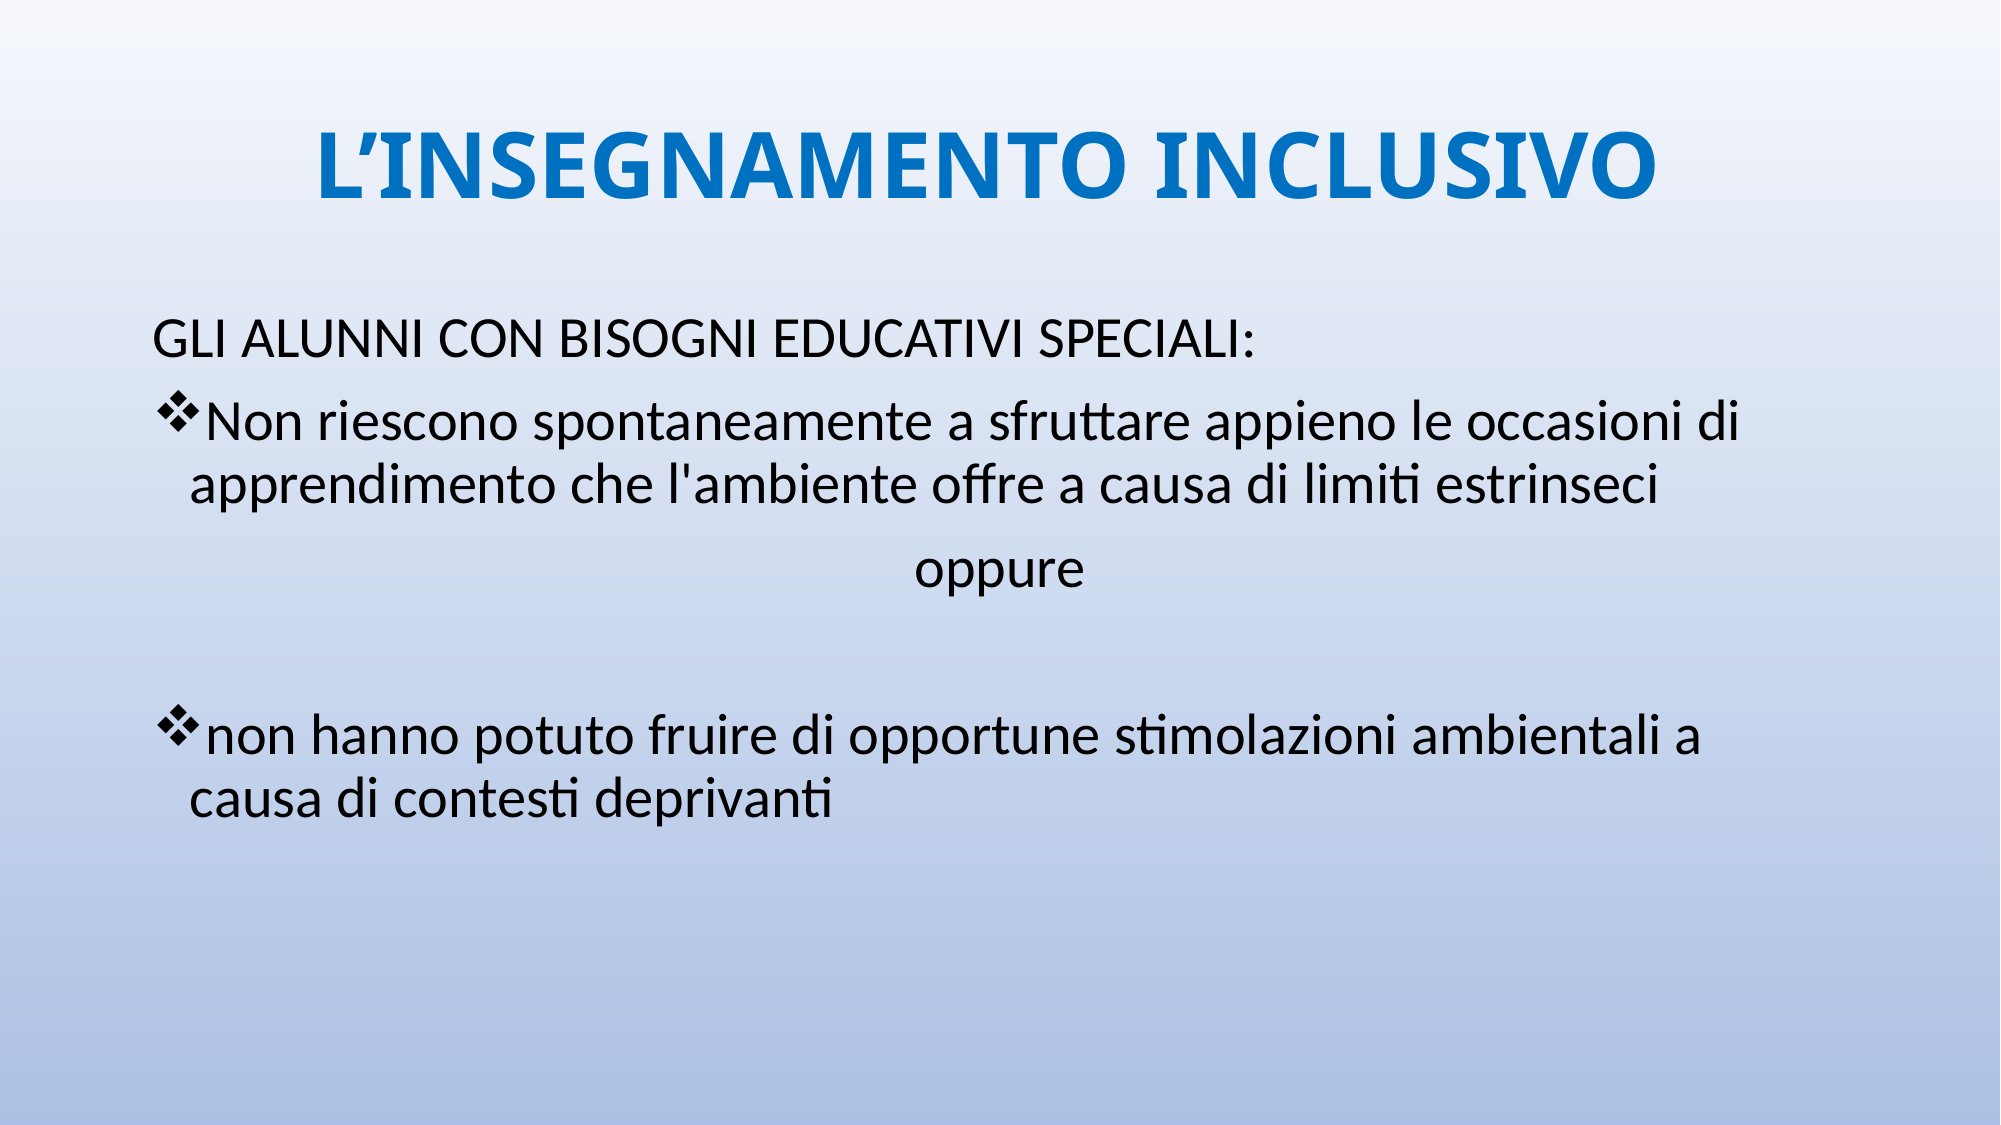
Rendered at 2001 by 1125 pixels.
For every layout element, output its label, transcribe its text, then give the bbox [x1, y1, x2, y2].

list GLI ALUNNI CON BISOGNI EDUCATIVI SPECIALI: Non riescono spontaneamente a sfruttare appieno le occasioni di apprendimento che l'ambiente offre a causa di limiti estrinseci oppure non hanno potuto fruire di opportune stimolazioni ambientali a causa di contesti deprivanti [137, 299, 1863, 1014]
title L’INSEGNAMENTO INCLUSIVO [137, 59, 1863, 278]
